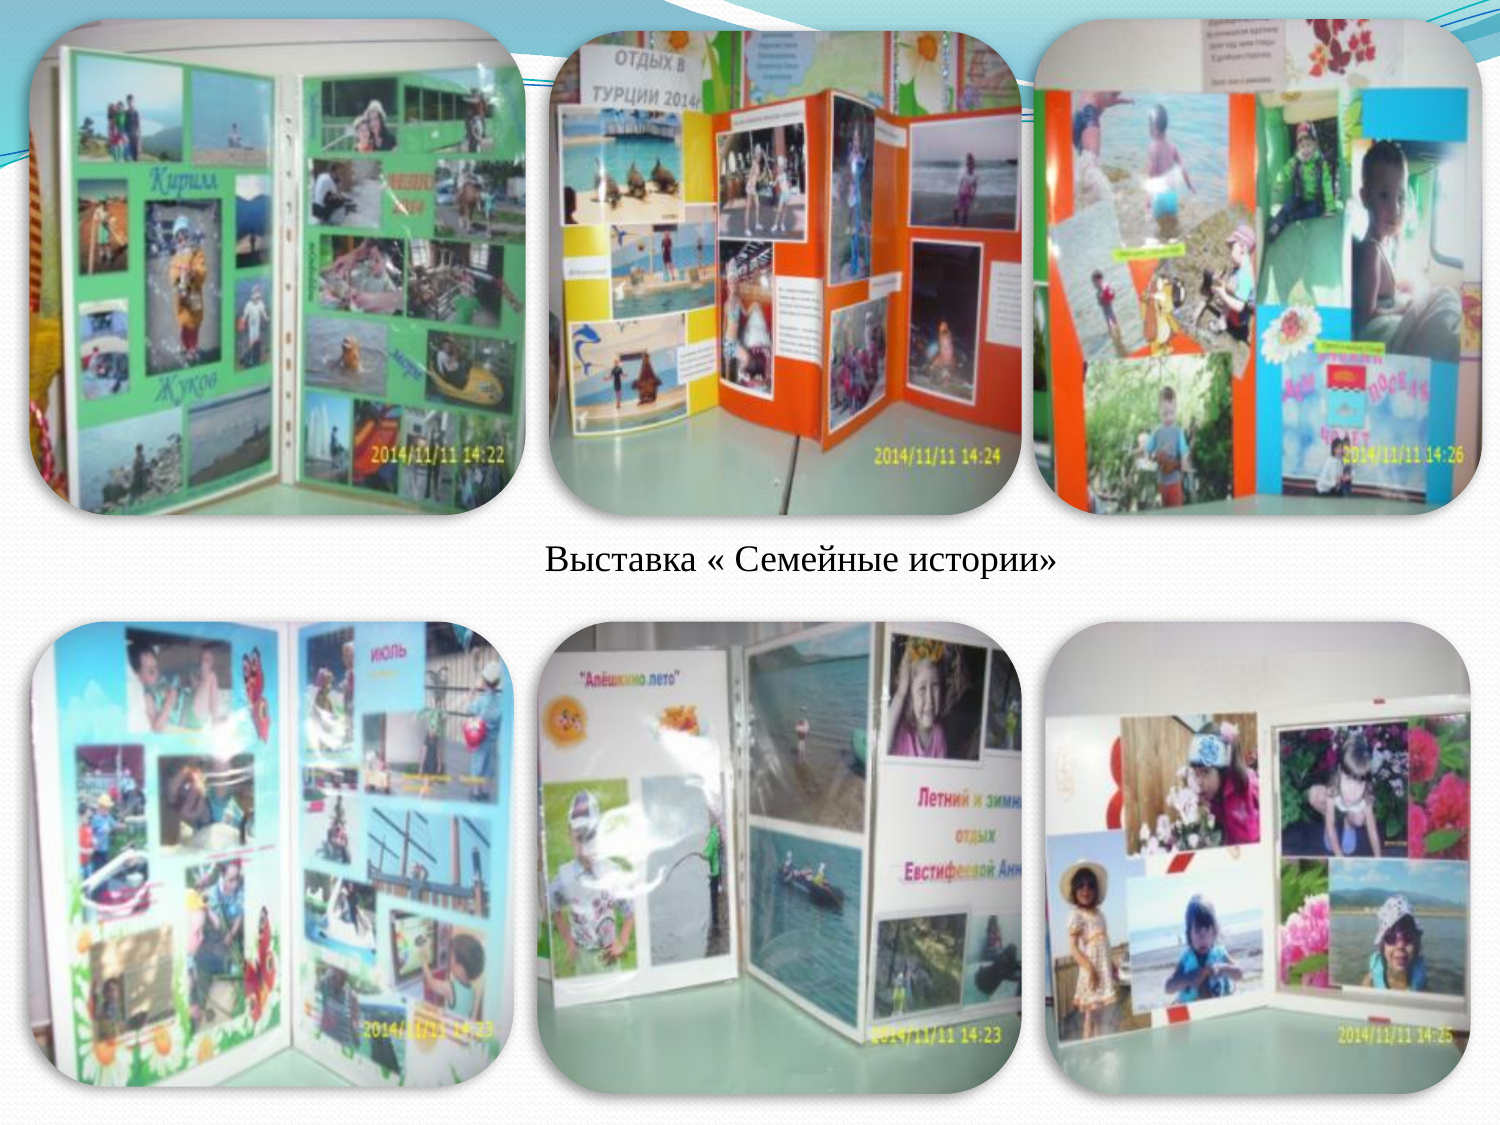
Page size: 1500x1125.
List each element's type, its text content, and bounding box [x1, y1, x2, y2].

picture [537, 621, 1022, 1095]
picture [29, 18, 526, 516]
picture [1033, 18, 1483, 516]
picture [1045, 621, 1471, 1095]
picture [548, 30, 1022, 516]
text_box Выставка « Семейные истории» [194, 527, 1105, 587]
picture [29, 621, 514, 1087]
